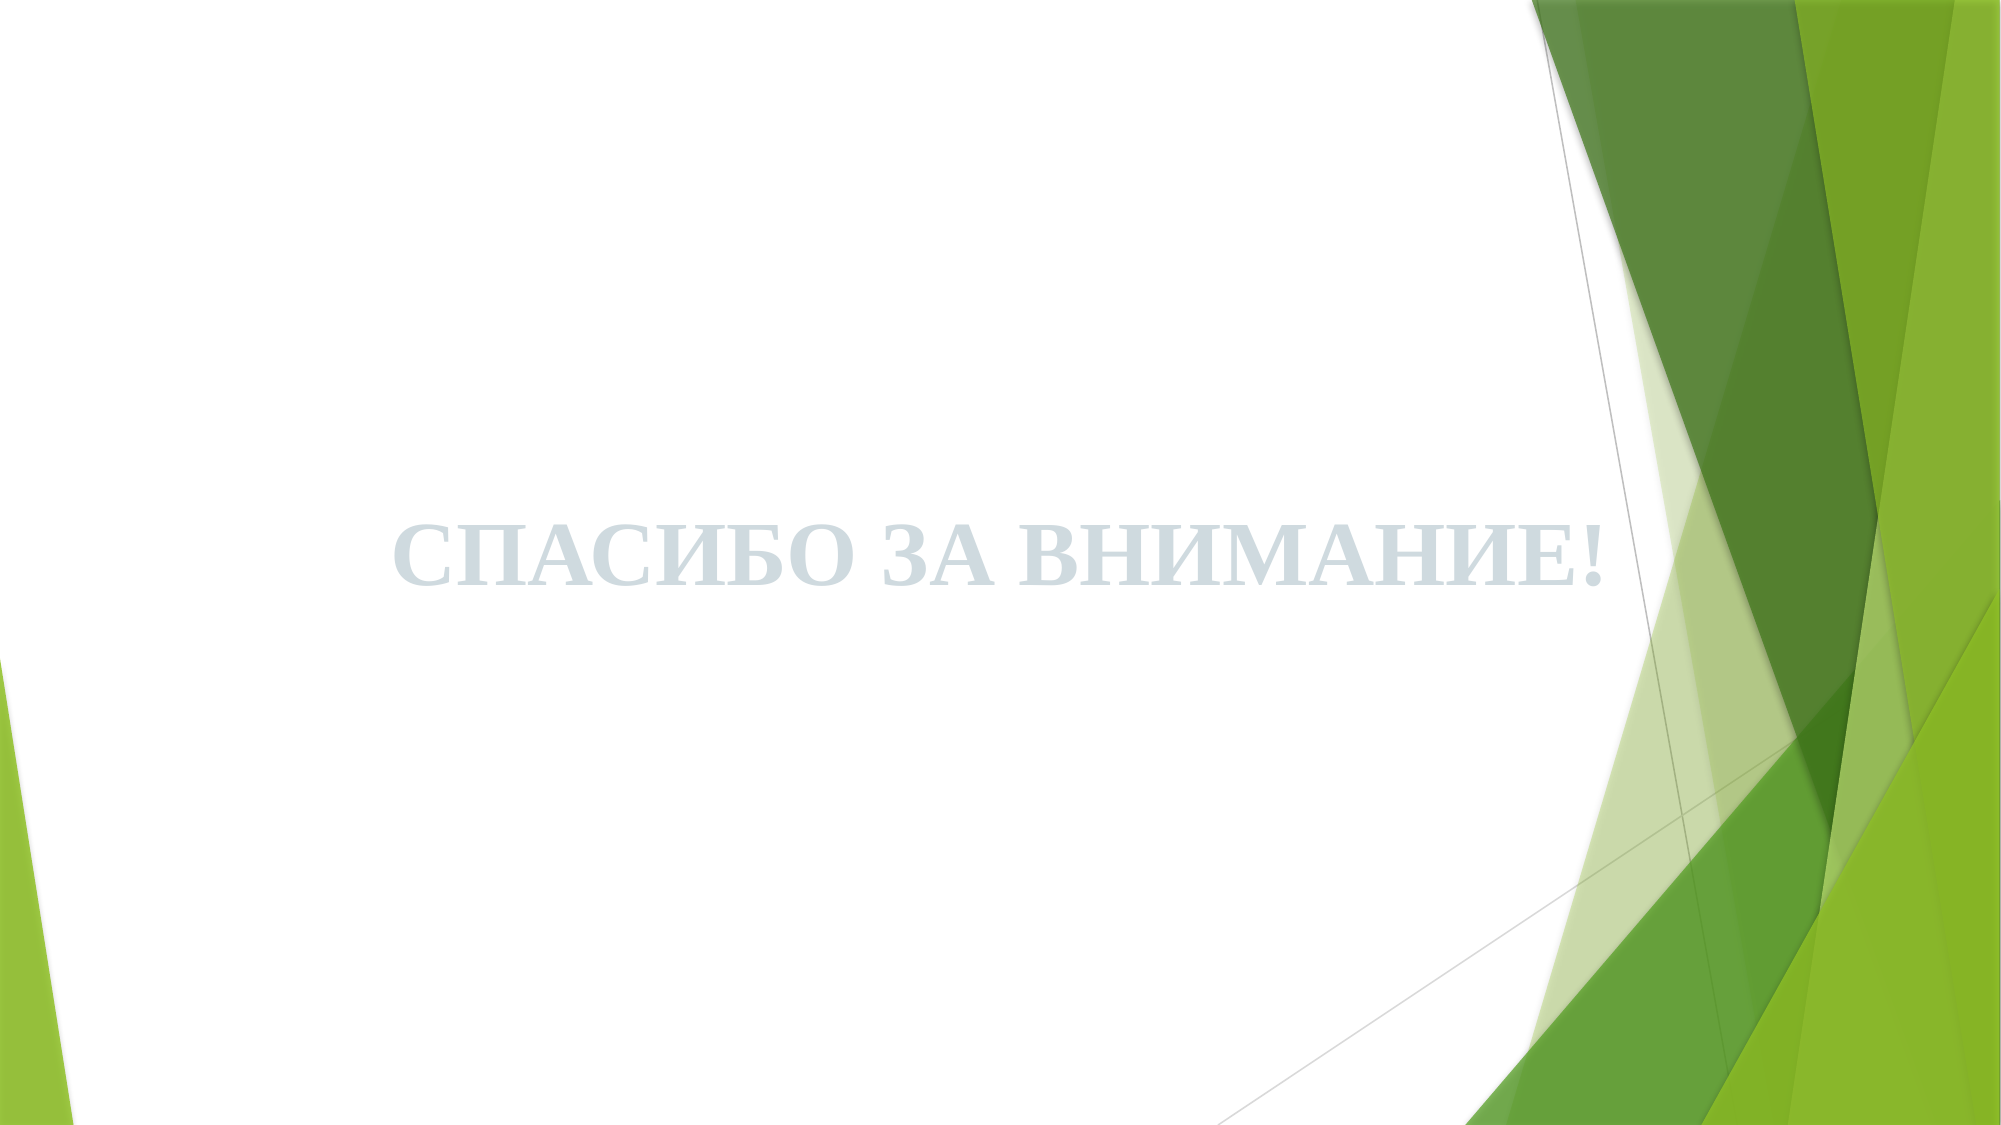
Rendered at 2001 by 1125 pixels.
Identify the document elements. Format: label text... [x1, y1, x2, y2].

text_box СПАСИБО ЗА ВНИМАНИЕ! [375, 486, 1625, 612]
